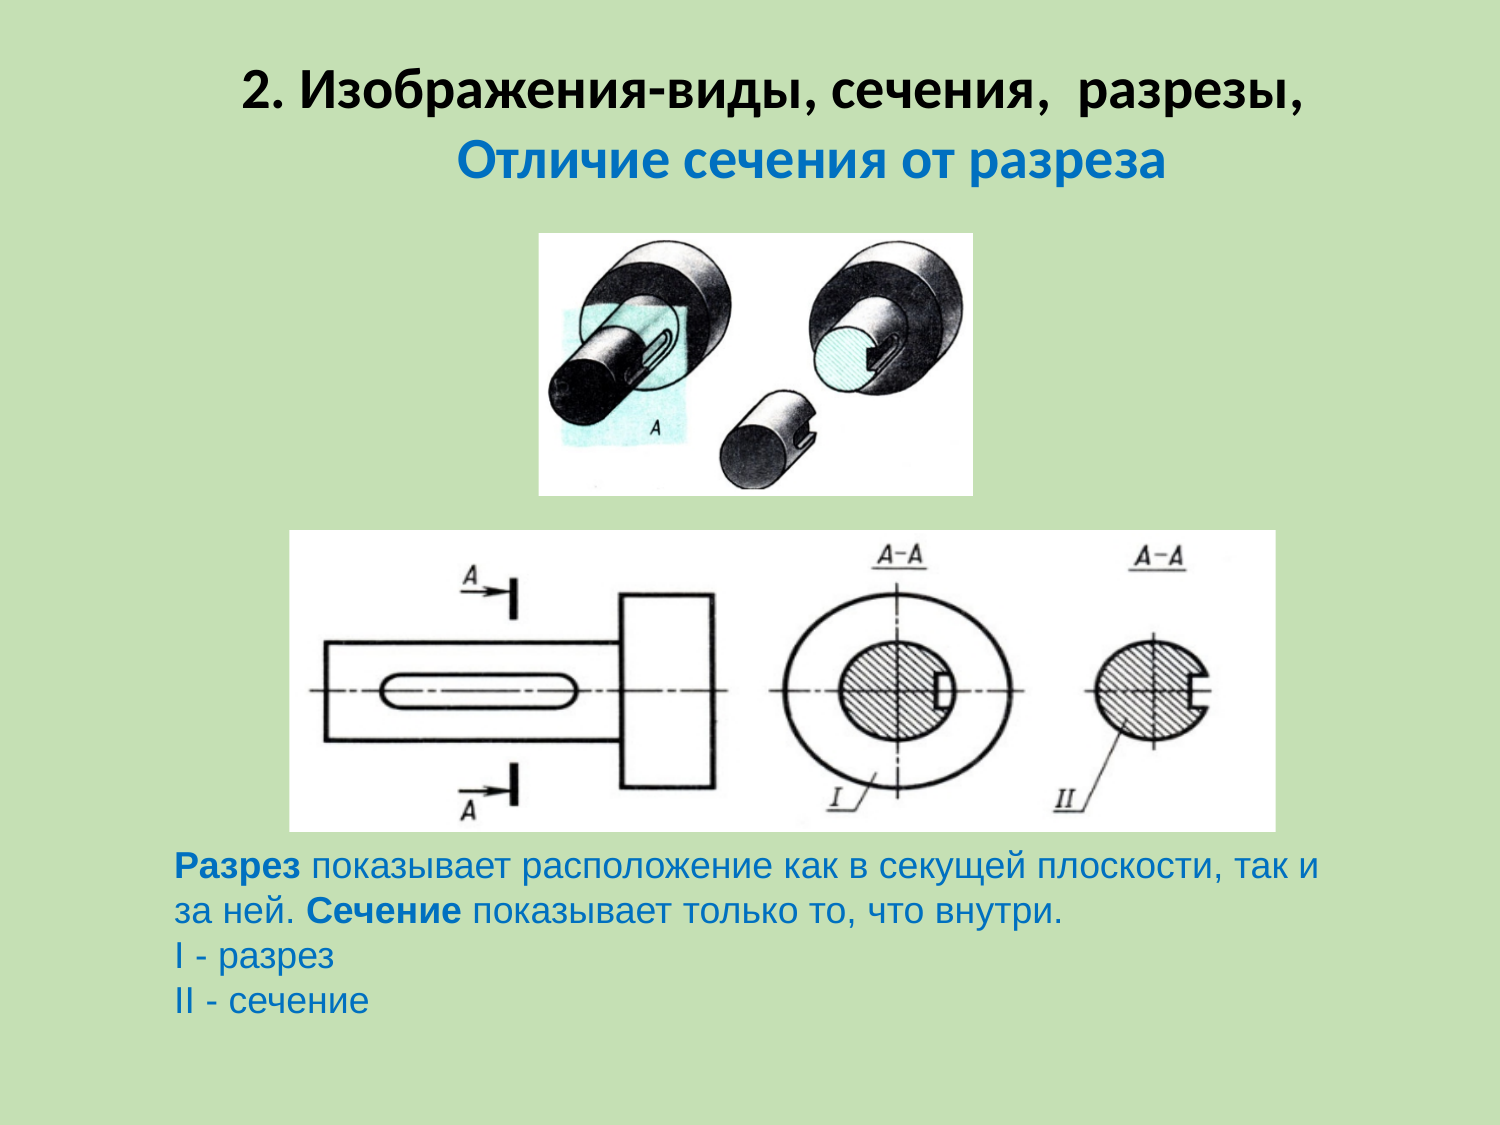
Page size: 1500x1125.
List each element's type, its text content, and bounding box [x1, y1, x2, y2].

text_box Разрез показывает расположение как в секущей плоскости, так и за ней. Сечение показывает только то, что внутри. I - разрез II - сечение [159, 834, 1353, 1029]
picture [538, 233, 974, 496]
text_box 2. Изображения-виды, сечения, разрезы, Отличие сечения от разреза [88, 42, 1471, 198]
picture [289, 530, 1276, 832]
